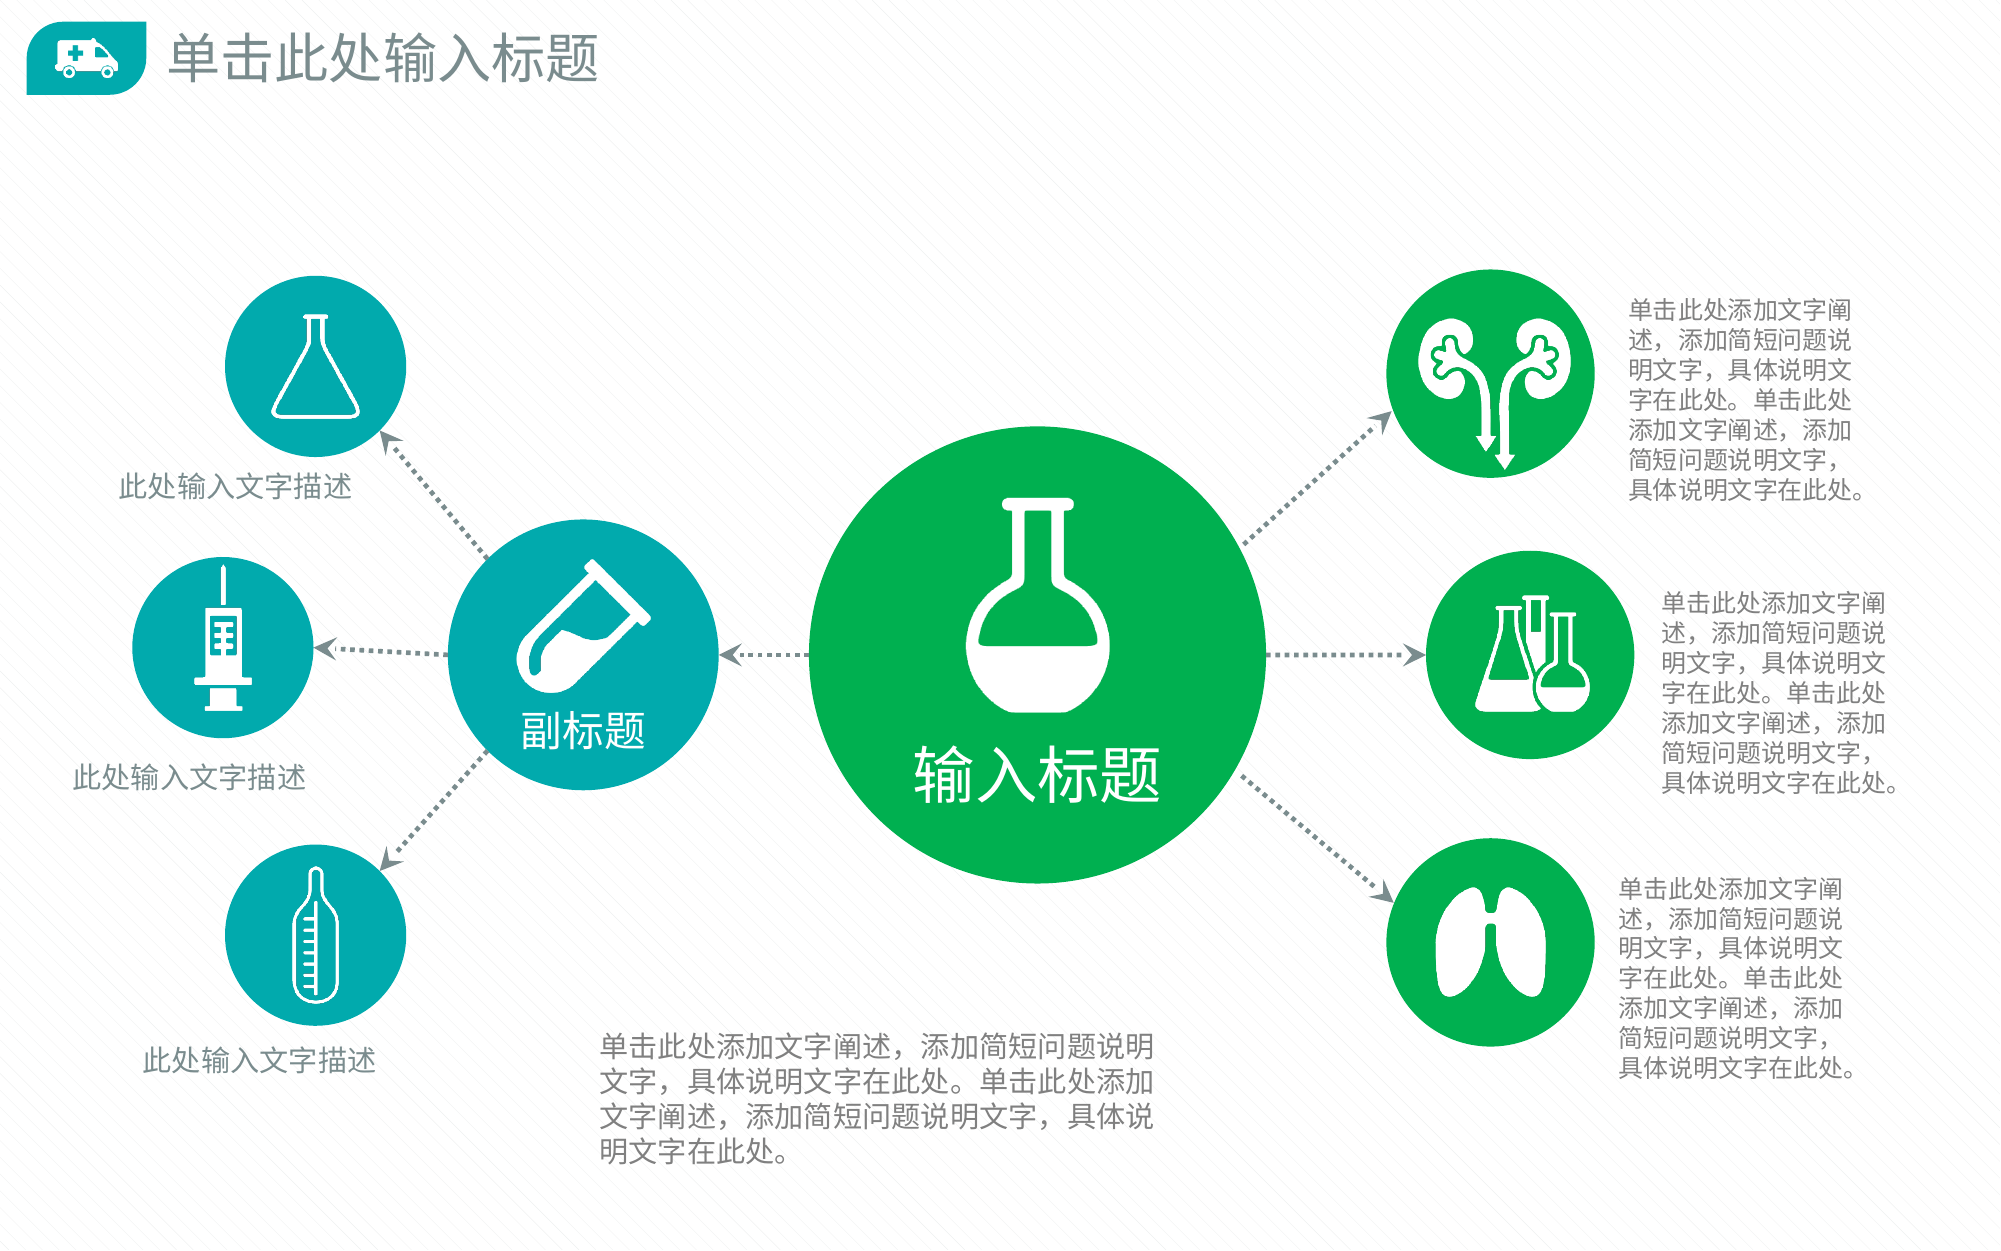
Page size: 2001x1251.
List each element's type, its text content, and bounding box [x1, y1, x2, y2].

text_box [57, 556, 448, 803]
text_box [127, 750, 488, 1086]
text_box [808, 426, 1267, 884]
text_box 单击此处添加文字阐述，添加简短问题说明文字，具体说明文字在此处。单击此处添加文字阐述，添加简短问题说明文字，具体说明文字在此处。 [584, 1020, 1191, 1176]
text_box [1241, 775, 1865, 1093]
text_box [1266, 550, 1908, 807]
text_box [103, 275, 488, 560]
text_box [448, 519, 809, 791]
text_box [1243, 269, 1874, 545]
